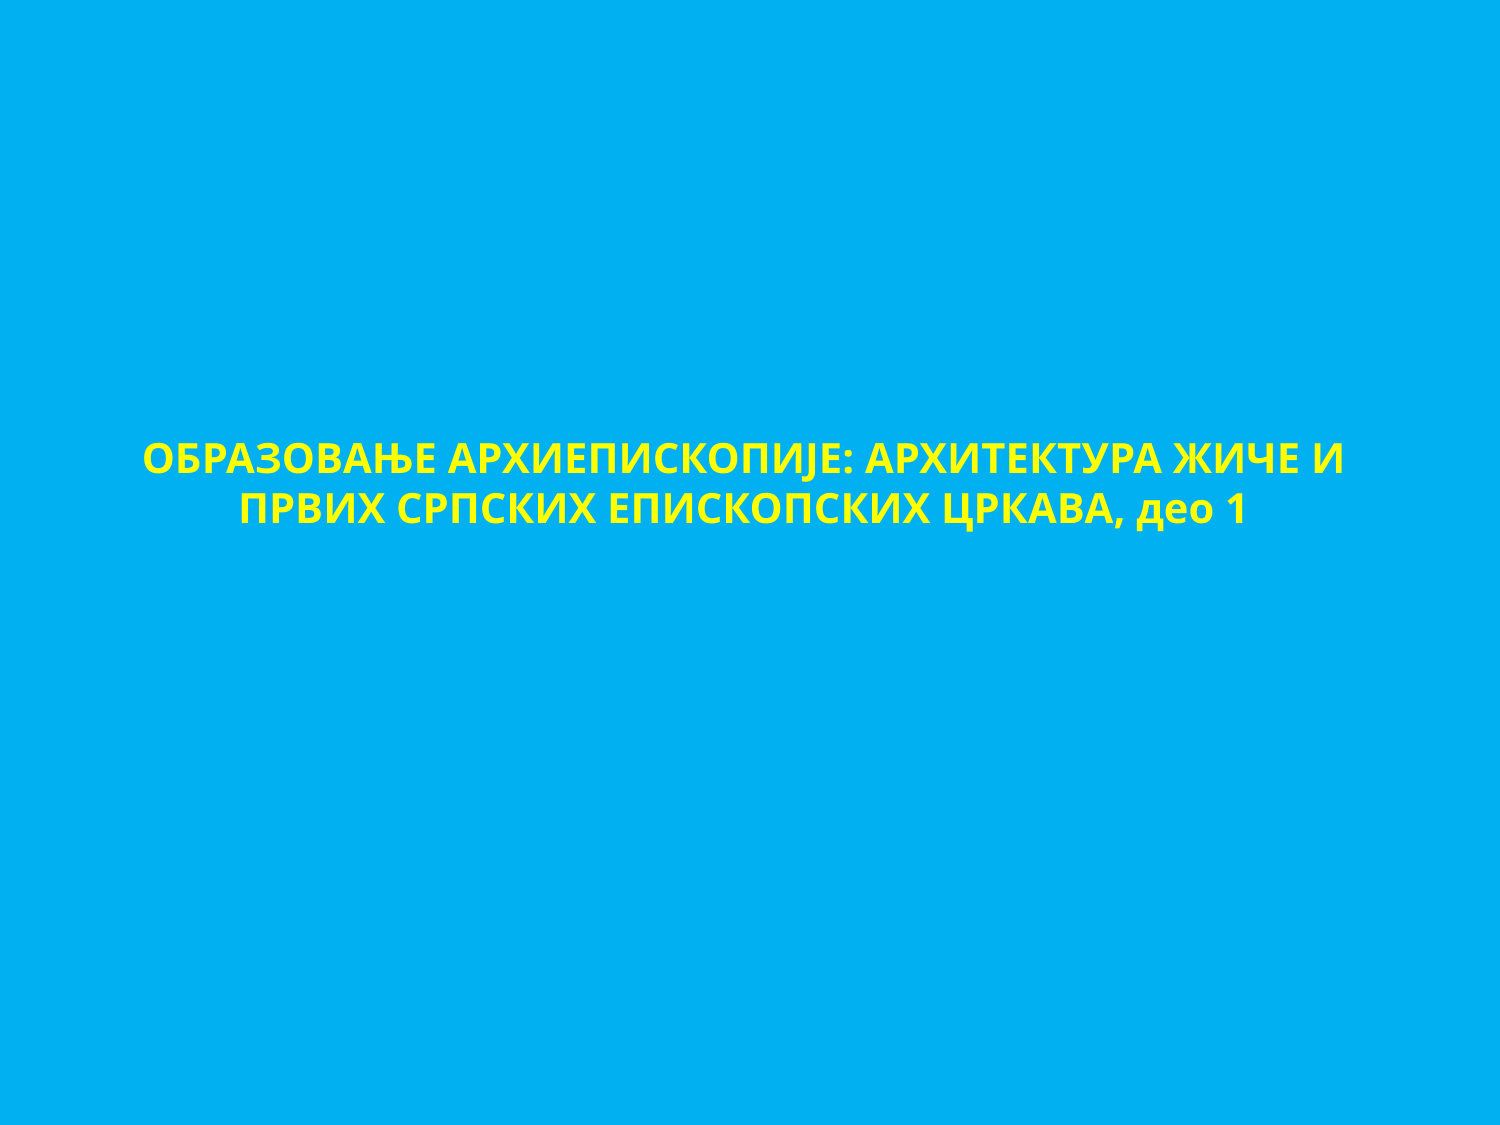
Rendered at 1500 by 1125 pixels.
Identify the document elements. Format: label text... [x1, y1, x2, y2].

text_box ОБРАЗОВАЊЕ АРХИЕПИСКОПИЈЕ: АРХИТЕКТУРА ЖИЧЕ И ПРВИХ СРПСКИХ ЕПИСКОПСКИХ ЦРКАВА, део 1 [62, 424, 1425, 540]
